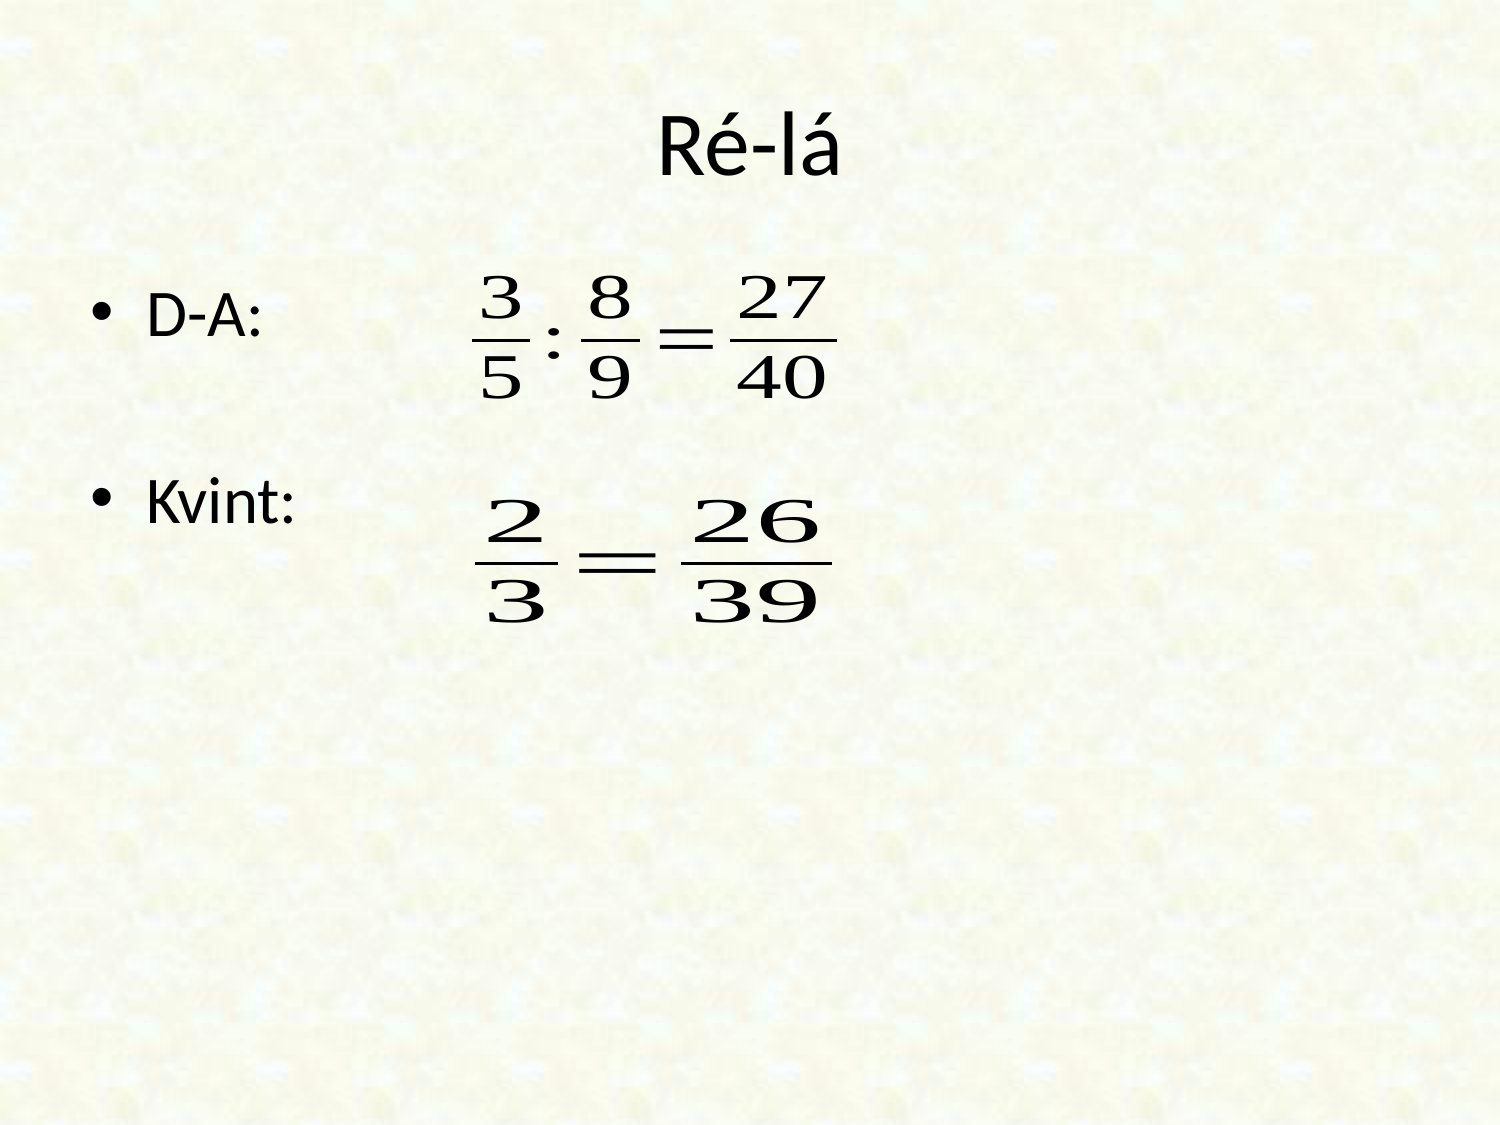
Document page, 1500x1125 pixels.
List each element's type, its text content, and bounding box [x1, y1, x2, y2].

list D-A: Kvint: [75, 262, 1425, 1005]
title Ré-lá [75, 45, 1425, 233]
picture [0, 0, 1500, 1125]
